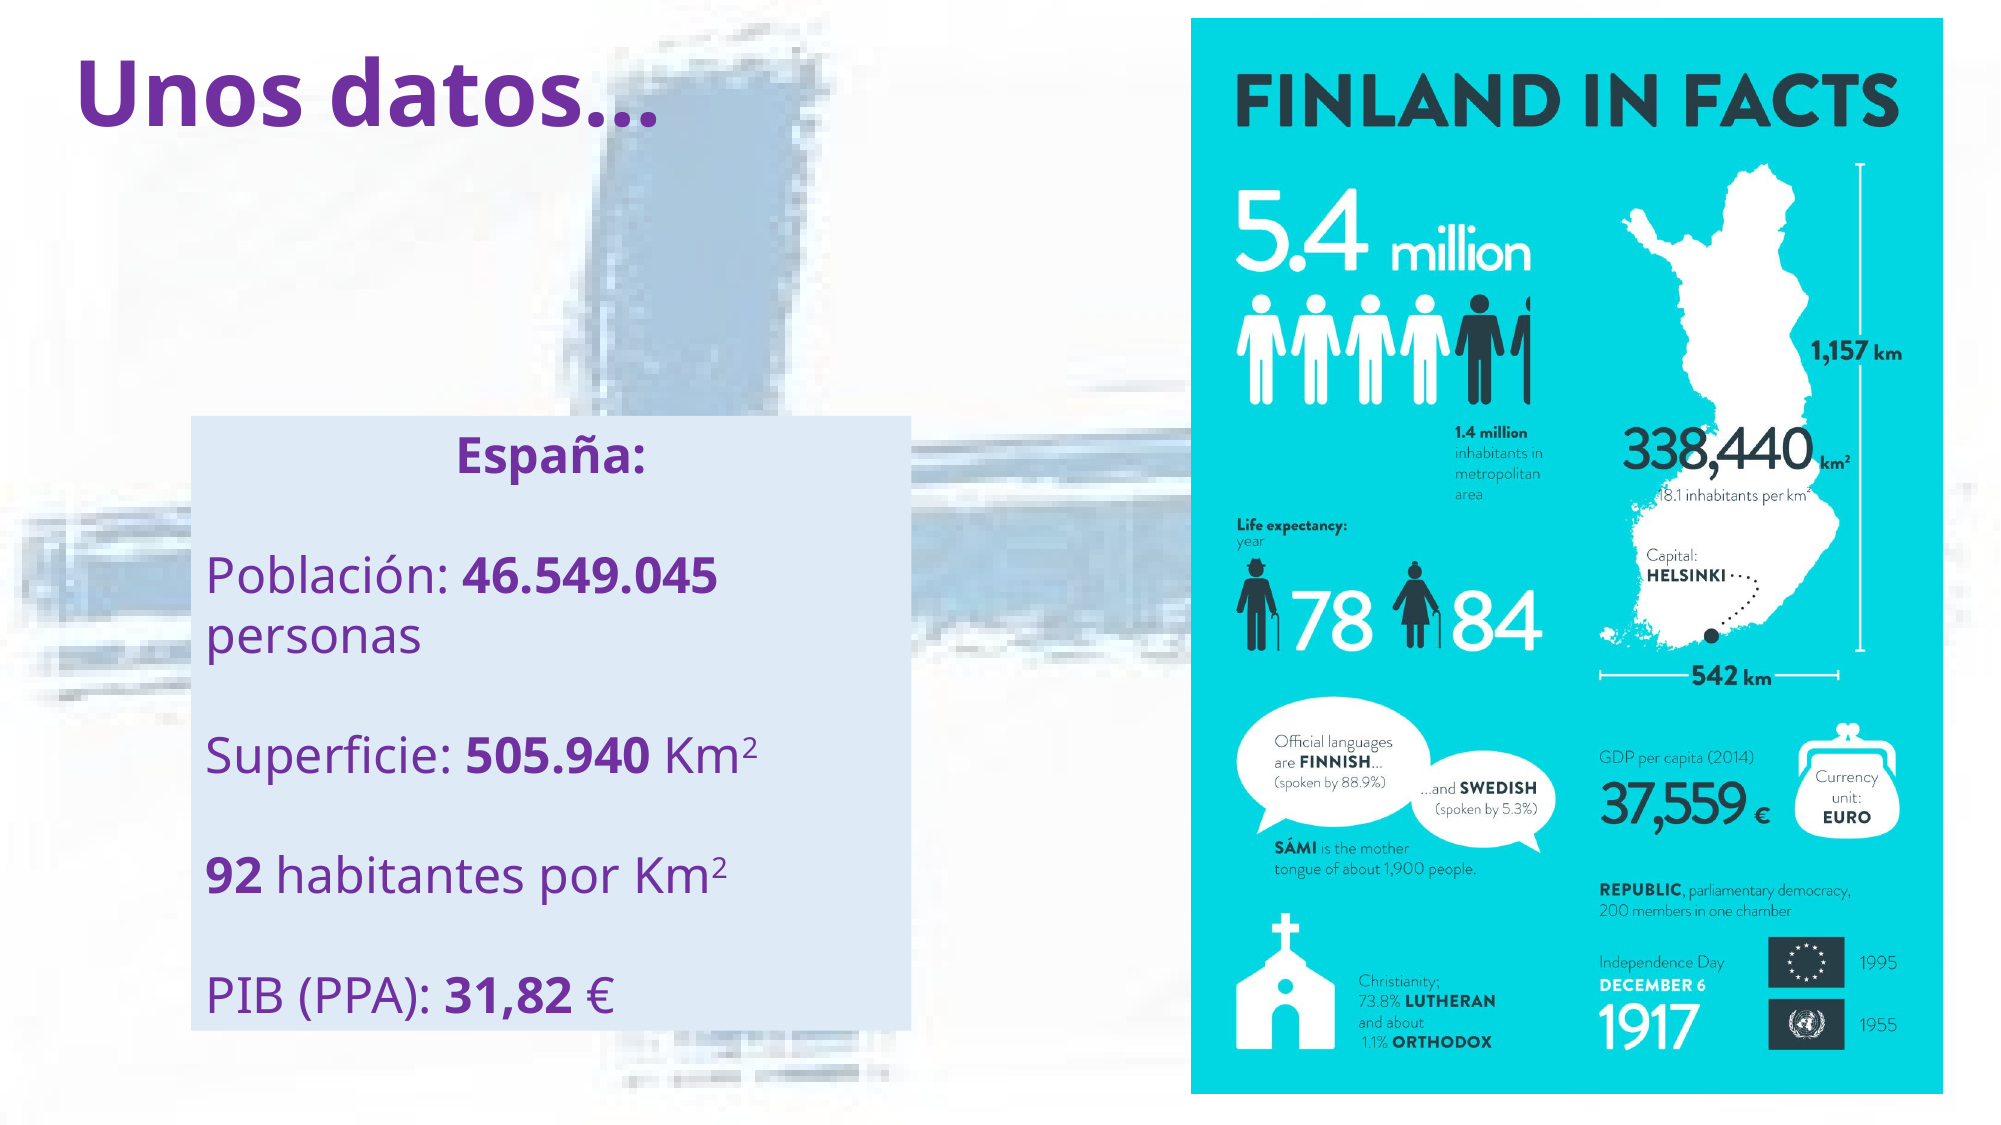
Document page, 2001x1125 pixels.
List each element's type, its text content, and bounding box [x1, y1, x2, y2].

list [1191, 18, 1943, 1094]
text_box España: Población: 46.549.045 personas Superficie: 505.940 Km2 92 habitantes por Km2 PIB (PPA): 31,82 € [191, 415, 912, 1031]
title Unos datos… [58, 33, 1191, 160]
